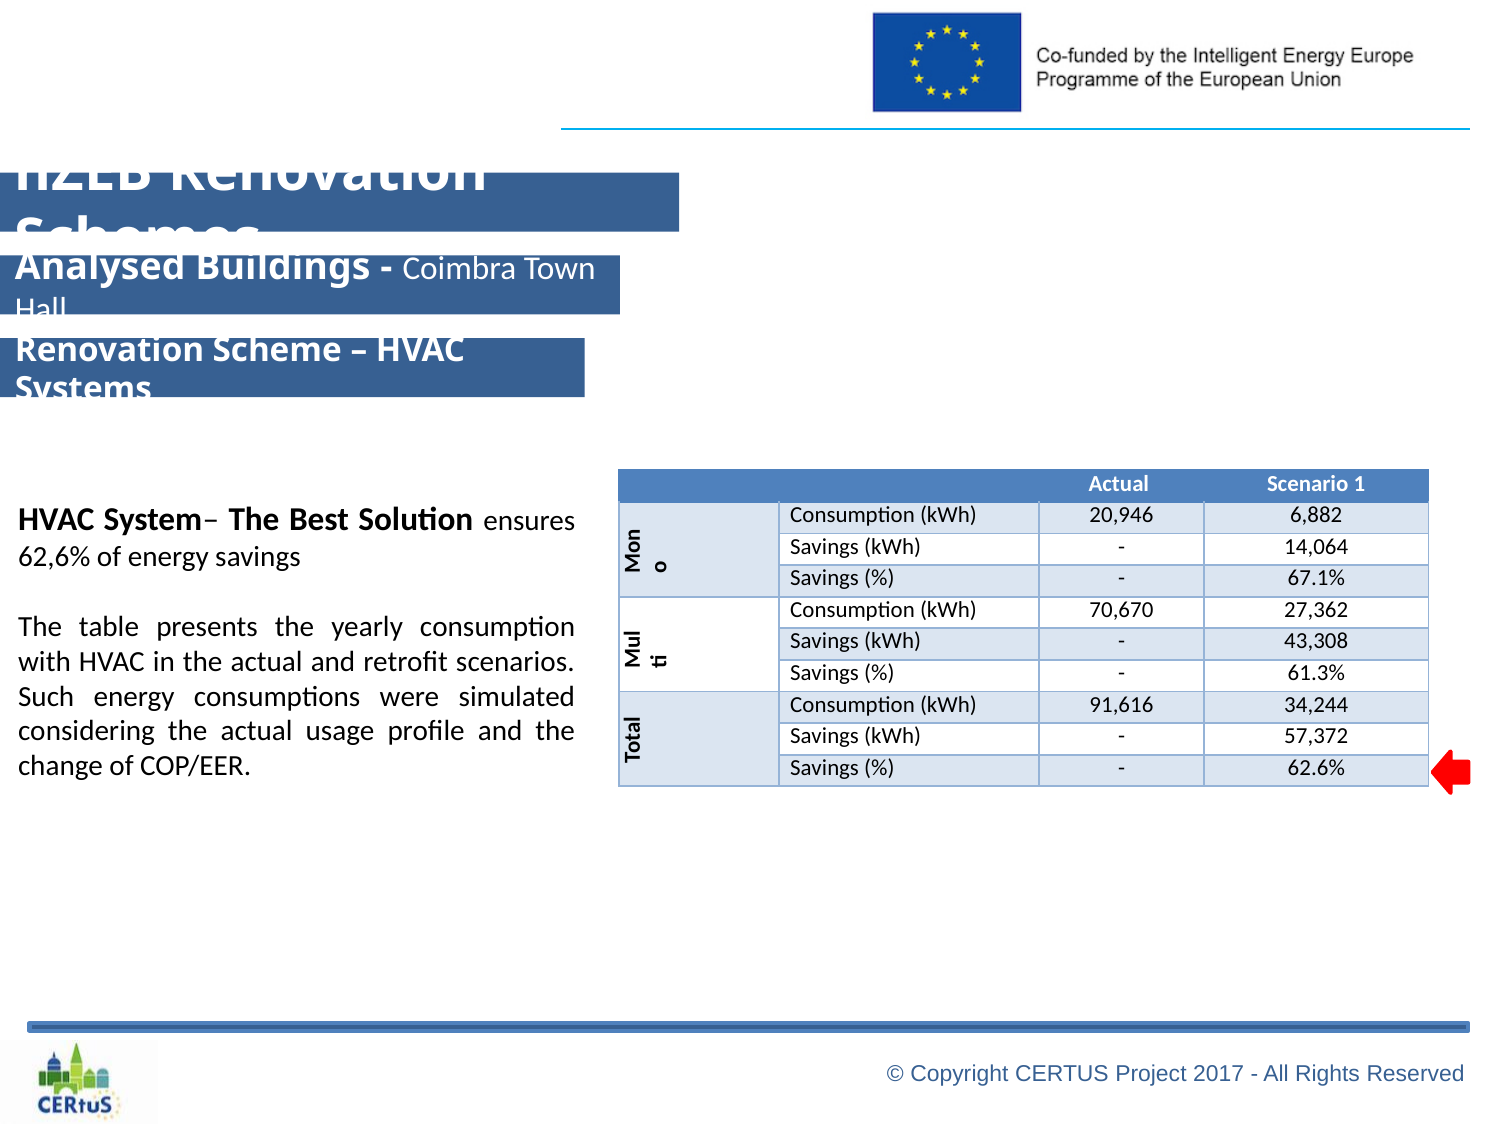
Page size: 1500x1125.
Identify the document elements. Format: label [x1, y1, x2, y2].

table_cell [1205, 724, 1428, 754]
table_cell [780, 503, 1038, 533]
table_cell [1205, 756, 1428, 785]
table_cell [620, 692, 778, 785]
table_cell [1040, 661, 1203, 691]
table_header [620, 471, 1428, 501]
table_cell [1205, 629, 1428, 659]
table_cell [1205, 503, 1428, 533]
table_cell [780, 756, 1038, 785]
table_cell [1040, 724, 1203, 754]
table_cell [780, 534, 1038, 564]
text_box [844, 1051, 1480, 1094]
table_cell [620, 503, 778, 596]
text_box [27, 1021, 1470, 1033]
table_cell [1040, 756, 1203, 785]
table_cell [1040, 692, 1203, 722]
picture [0, 1040, 159, 1124]
table_cell [780, 692, 1038, 722]
table_cell [1040, 534, 1203, 564]
table_cell [780, 566, 1038, 596]
text_box [0, 336, 587, 399]
table_cell [780, 598, 1038, 627]
text_box [0, 253, 622, 316]
table_cell [1205, 661, 1428, 691]
table_cell [1040, 598, 1203, 627]
table_cell [1205, 534, 1428, 564]
text_box [0, 171, 681, 234]
table_cell [1205, 598, 1428, 627]
table_cell [620, 598, 778, 691]
table_cell [780, 629, 1038, 659]
table_cell [1205, 566, 1428, 596]
table_cell [1040, 503, 1203, 533]
picture [865, 3, 1433, 122]
table_cell [1205, 692, 1428, 722]
table_cell [780, 661, 1038, 691]
text_box [1431, 749, 1471, 795]
table_cell [1040, 566, 1203, 596]
table_cell [780, 724, 1038, 754]
text_box [3, 489, 591, 789]
table_cell [1040, 629, 1203, 659]
